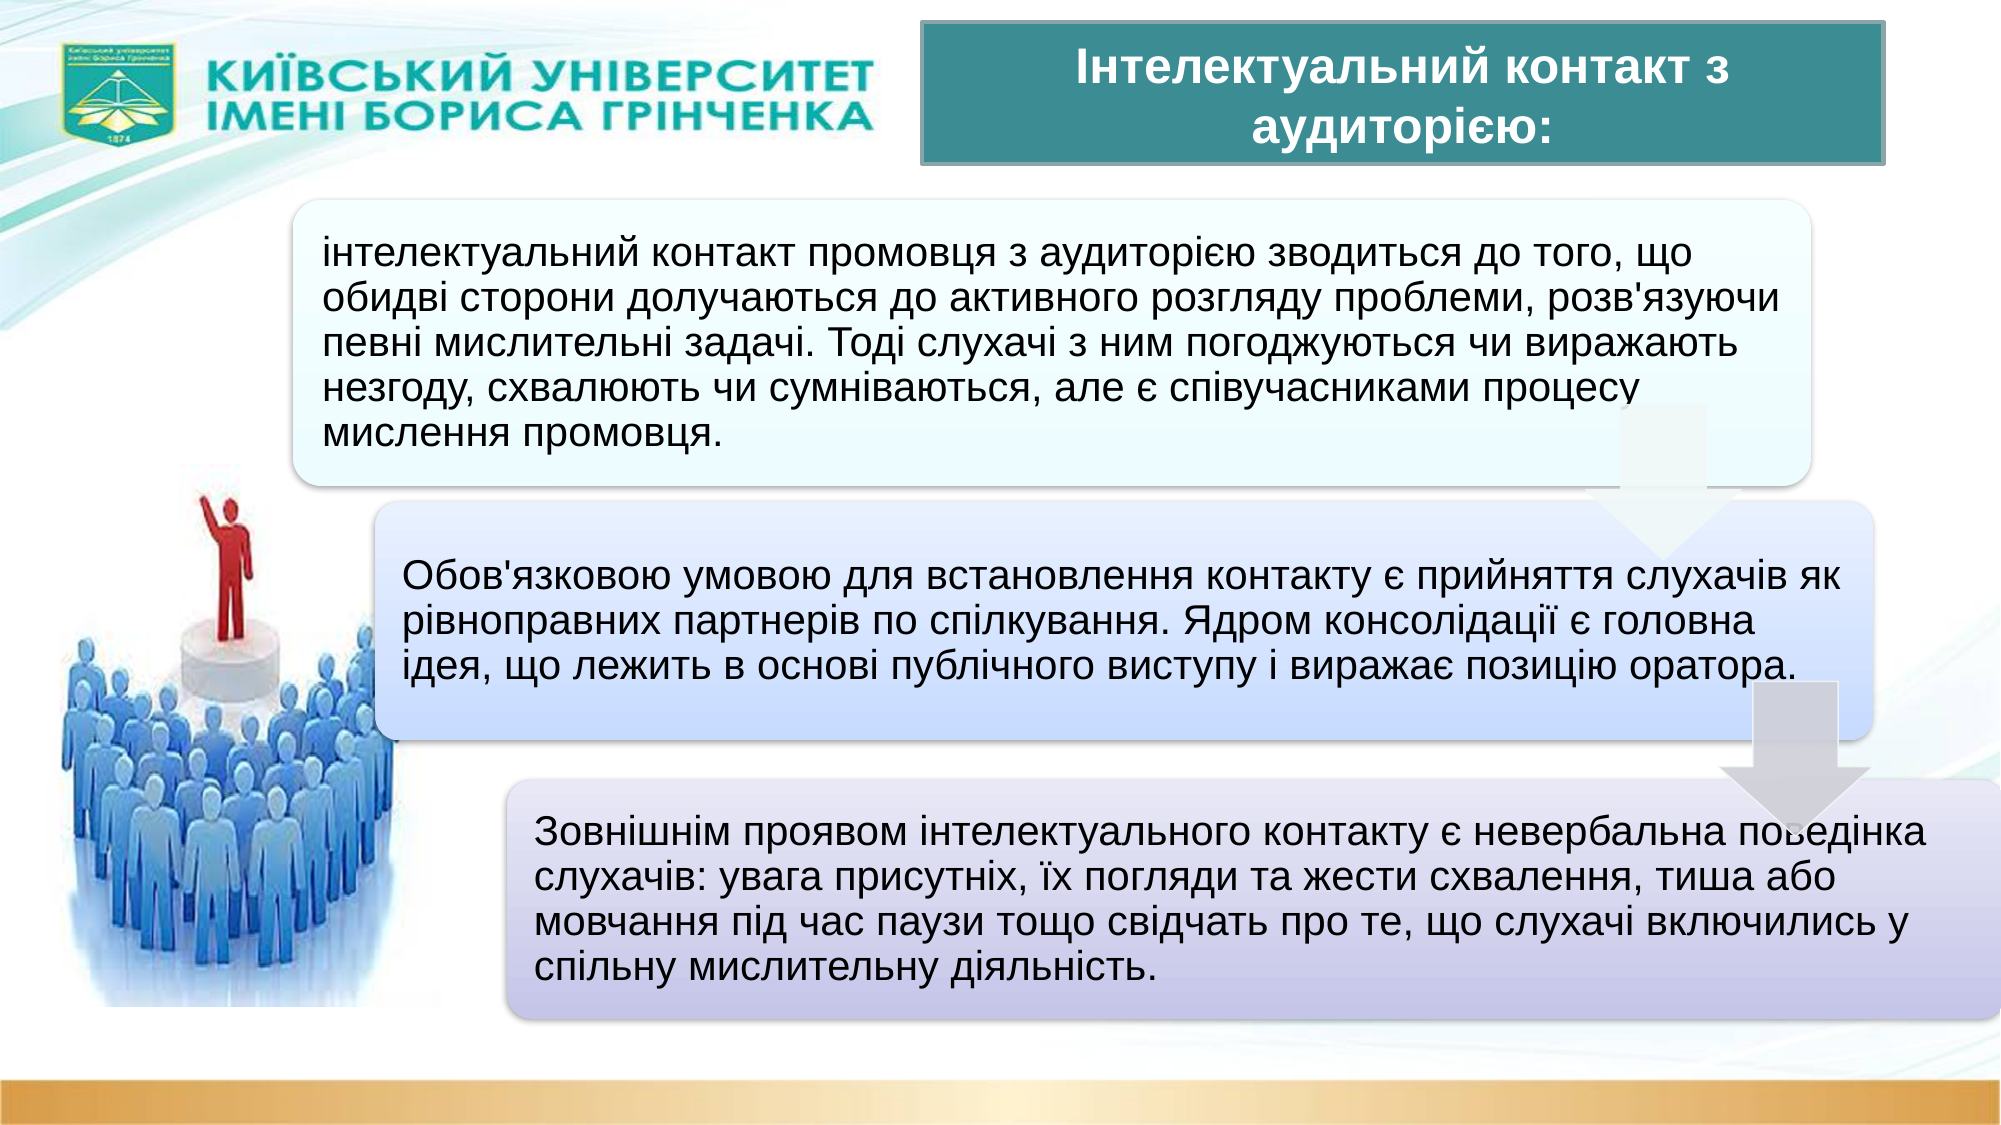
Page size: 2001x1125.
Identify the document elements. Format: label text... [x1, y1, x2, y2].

text_box Інтелектуальний контакт з аудиторією: [920, 20, 1886, 166]
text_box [237, 211, 2000, 1008]
picture [0, 0, 2001, 1125]
